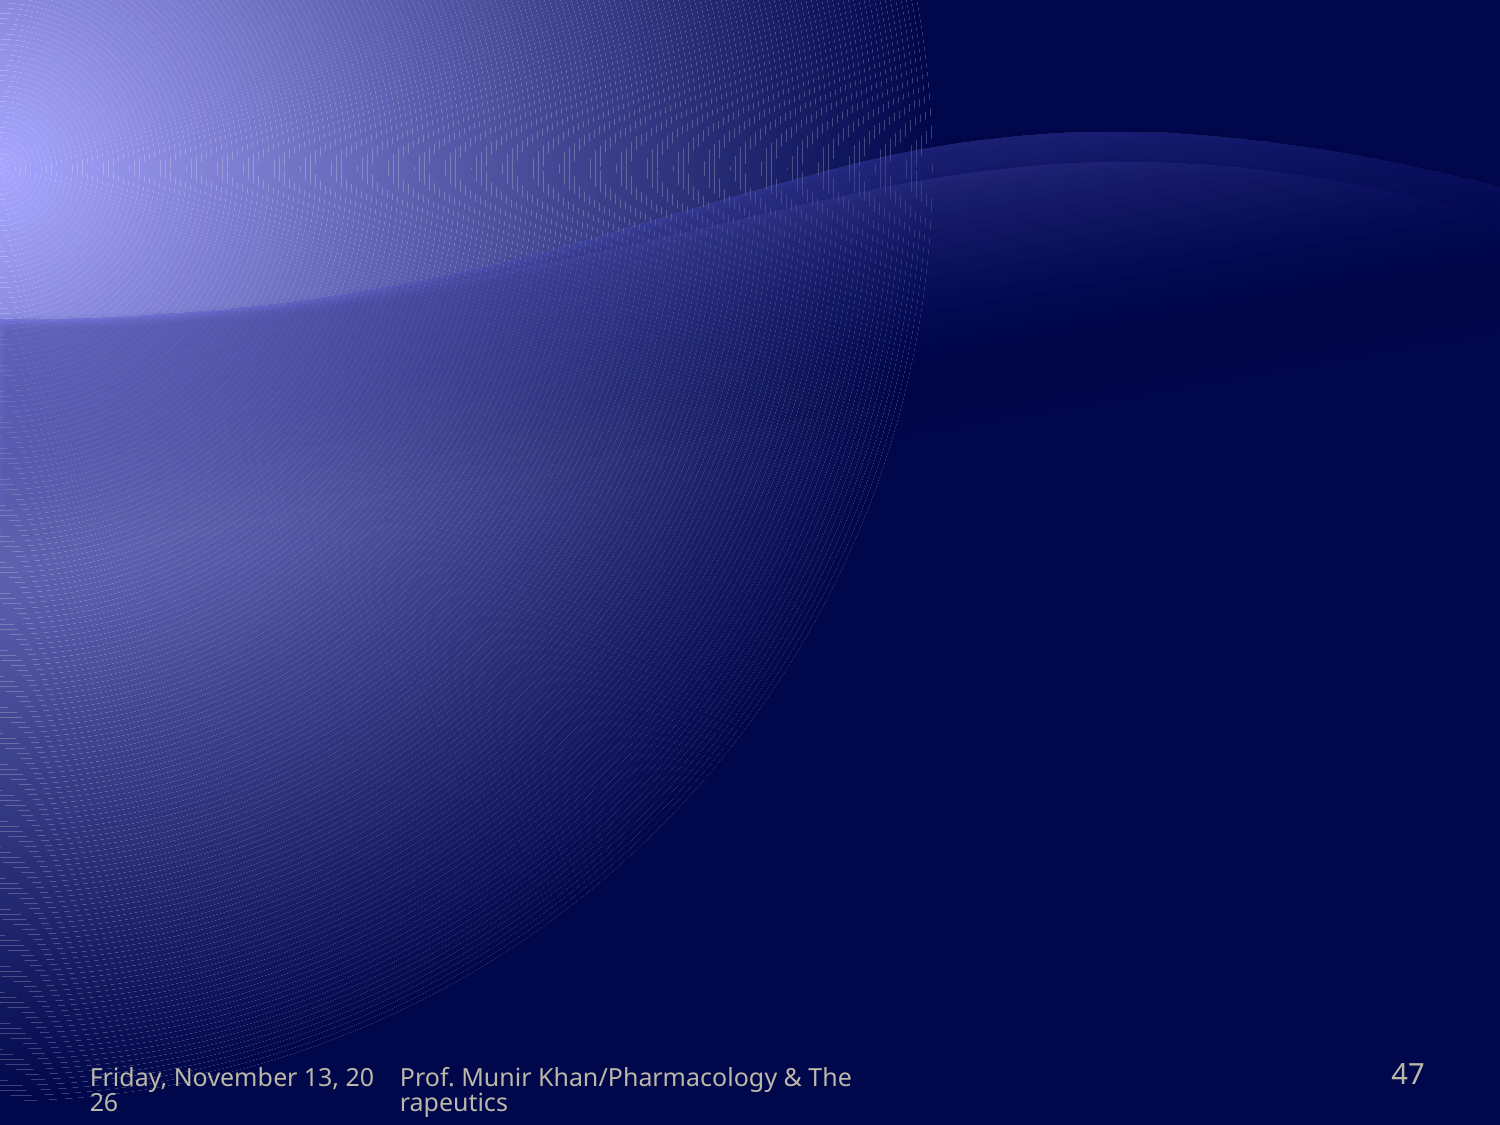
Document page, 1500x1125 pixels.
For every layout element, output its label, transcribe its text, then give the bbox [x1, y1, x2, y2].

footer Prof. Munir Khan/Pharmacology & Therapeutics [399, 1042, 875, 1103]
slide_number 47 [1337, 1042, 1425, 1103]
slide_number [75, 1042, 399, 1103]
